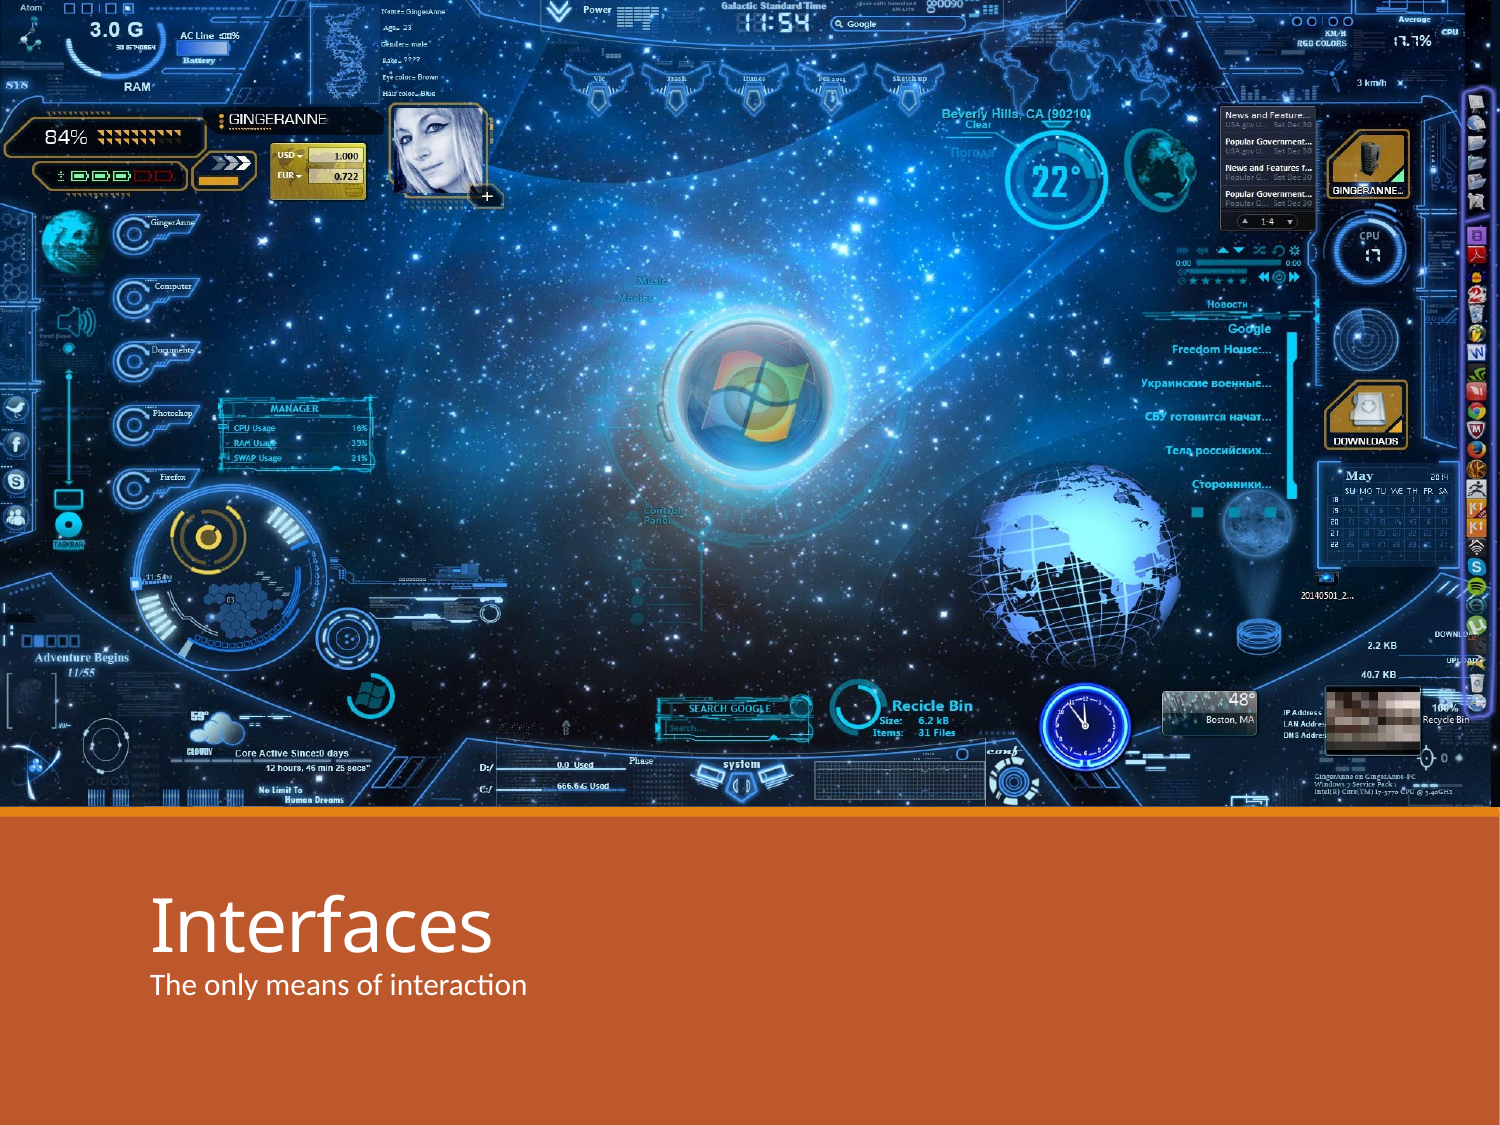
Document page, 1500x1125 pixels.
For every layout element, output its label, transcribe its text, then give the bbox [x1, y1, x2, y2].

picture [0, 0, 1500, 807]
title Interfaces [135, 832, 1380, 968]
list The only means of interaction [135, 968, 1380, 1067]
